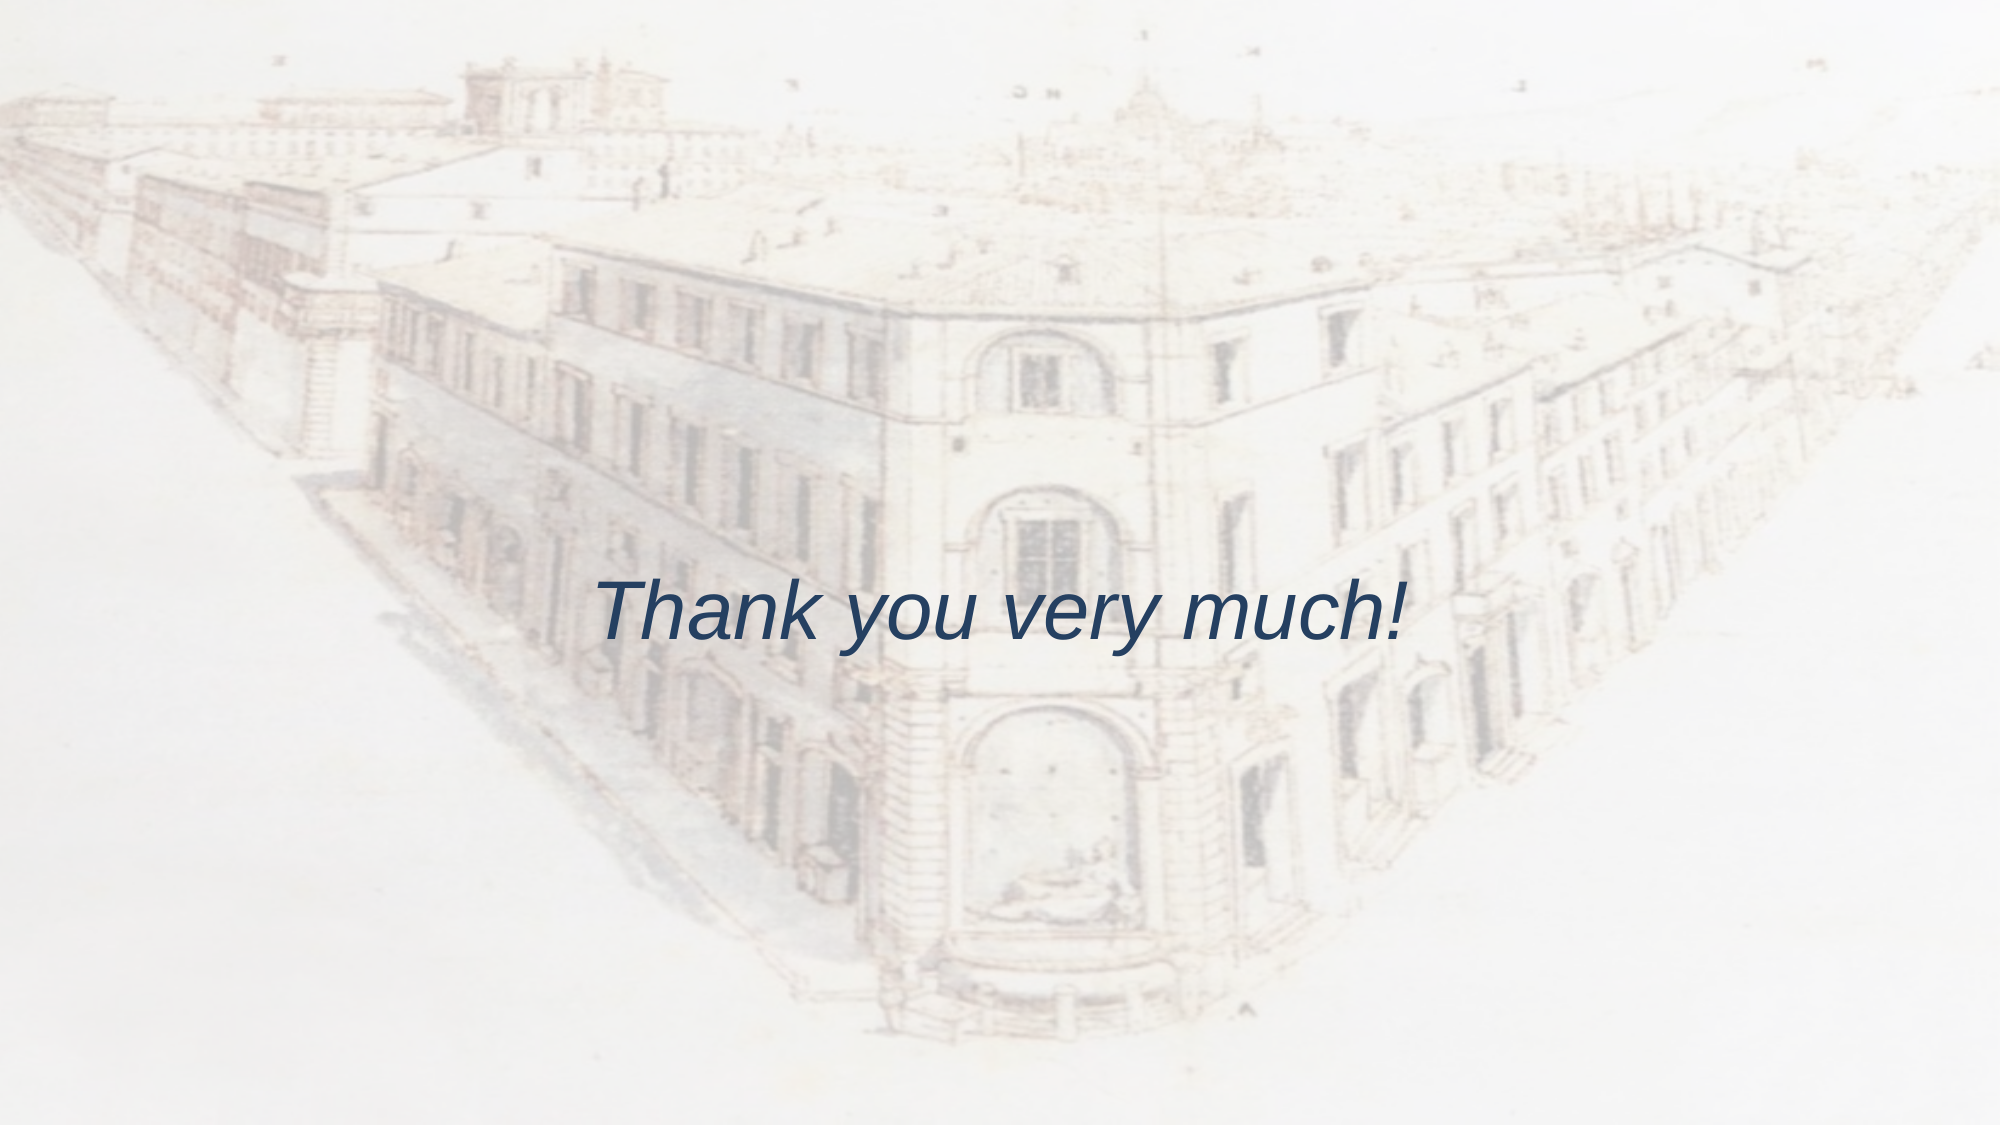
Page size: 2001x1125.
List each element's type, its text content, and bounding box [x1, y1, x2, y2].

title Thank you very much! [439, 555, 1561, 657]
